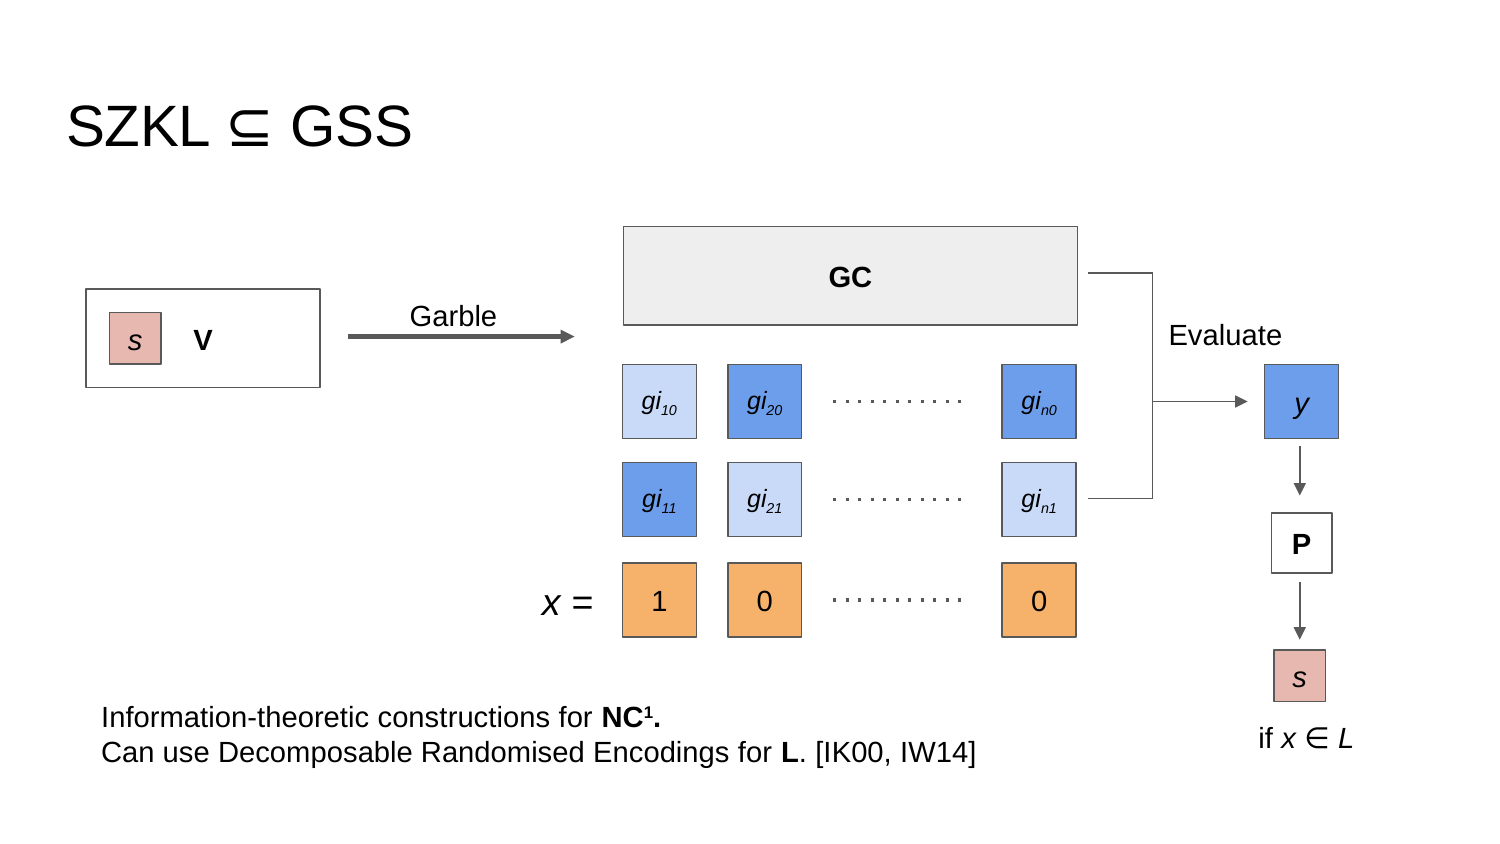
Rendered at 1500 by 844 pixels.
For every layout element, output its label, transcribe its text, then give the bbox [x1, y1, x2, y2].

text_box y [1264, 376, 1339, 439]
title SZKL ⊆ GSS [51, 72, 1449, 167]
text_box GC [623, 226, 1078, 326]
text_box 1 [623, 562, 697, 637]
text_box gi20 [727, 364, 802, 439]
text_box gin1 [1002, 462, 1077, 537]
text_box Information-theoretic constructions for NC1. Can use Decomposable Randomised Encodings for L. [IK00, IW14] [85, 683, 1201, 814]
text_box Garble [394, 282, 577, 348]
text_box Evaluate [1158, 301, 1352, 376]
text_box s [1274, 650, 1326, 702]
text_box x = [526, 562, 623, 637]
text_box gin0 [1002, 364, 1077, 439]
text_box 0 [1002, 562, 1077, 637]
text_box gi11 [622, 462, 697, 537]
text_box 0 [727, 562, 802, 637]
text_box V [85, 289, 321, 388]
text_box gi10 [622, 364, 697, 439]
text_box if x ∈ L [1243, 704, 1405, 771]
text_box P [1271, 512, 1332, 574]
text_box s [109, 312, 161, 365]
text_box gi21 [727, 462, 802, 537]
